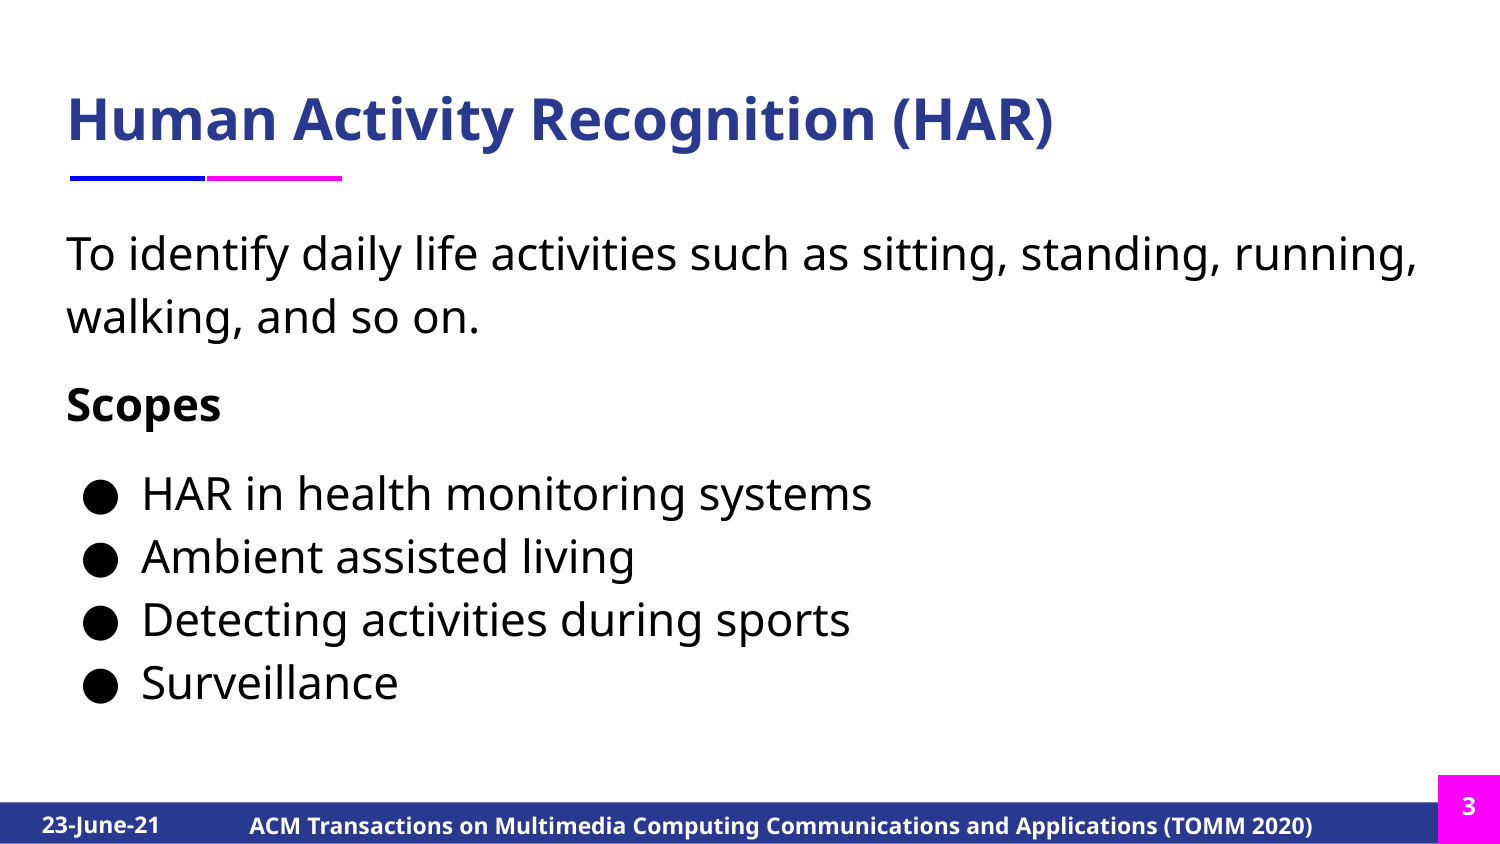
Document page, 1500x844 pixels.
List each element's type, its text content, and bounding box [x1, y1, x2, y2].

list To identify daily life activities such as sitting, standing, running, walking, and so on. Scopes HAR in health monitoring systems Ambient assisted living Detecting activities during sports Surveillance [51, 201, 1449, 750]
title Human Activity Recognition (HAR) [51, 67, 1449, 167]
slide_number ‹#› [1438, 775, 1500, 844]
